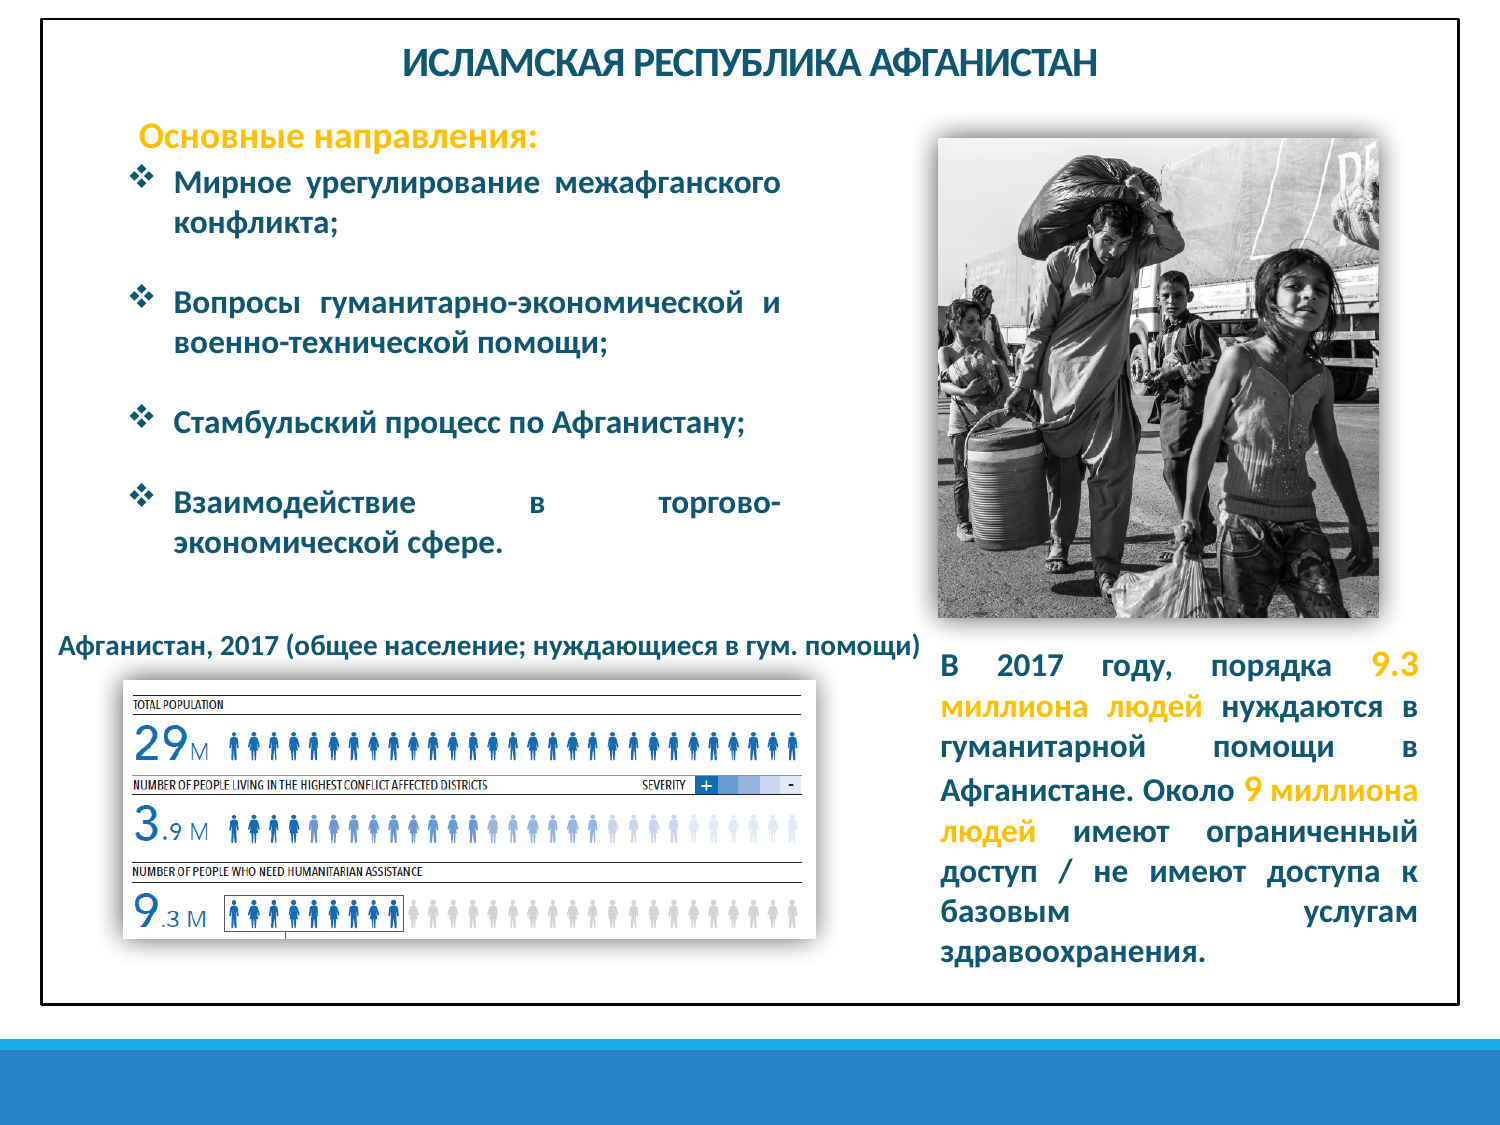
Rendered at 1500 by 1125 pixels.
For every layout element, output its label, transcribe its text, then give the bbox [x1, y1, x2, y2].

text_box [40, 18, 1460, 1006]
text_box Афганистан, 2017 (общее население; нуждающиеся в гум. помощи) [0, 619, 929, 669]
text_box Основные направления: [123, 103, 573, 164]
text_box В 2017 году, порядка 9.3 миллиона людей нуждаются в гуманитарной помощи в Афганистане. Около 9 миллиона людей имеют ограниченный доступ / не имеют доступа к базовым услугам здравоохранения. [925, 631, 1434, 977]
picture [938, 137, 1380, 619]
title ИСЛАМСКАЯ РЕСПУБЛИКА АФГАНИСТАН [41, 30, 1459, 93]
picture [123, 679, 816, 940]
text_box Мирное урегулирование межафганского конфликта; Вопросы гуманитарно-экономической и военно-технической помощи; Стамбульский процесс по Афганистану; Взаимодействие в торгово-экономической сфере. [112, 153, 797, 568]
